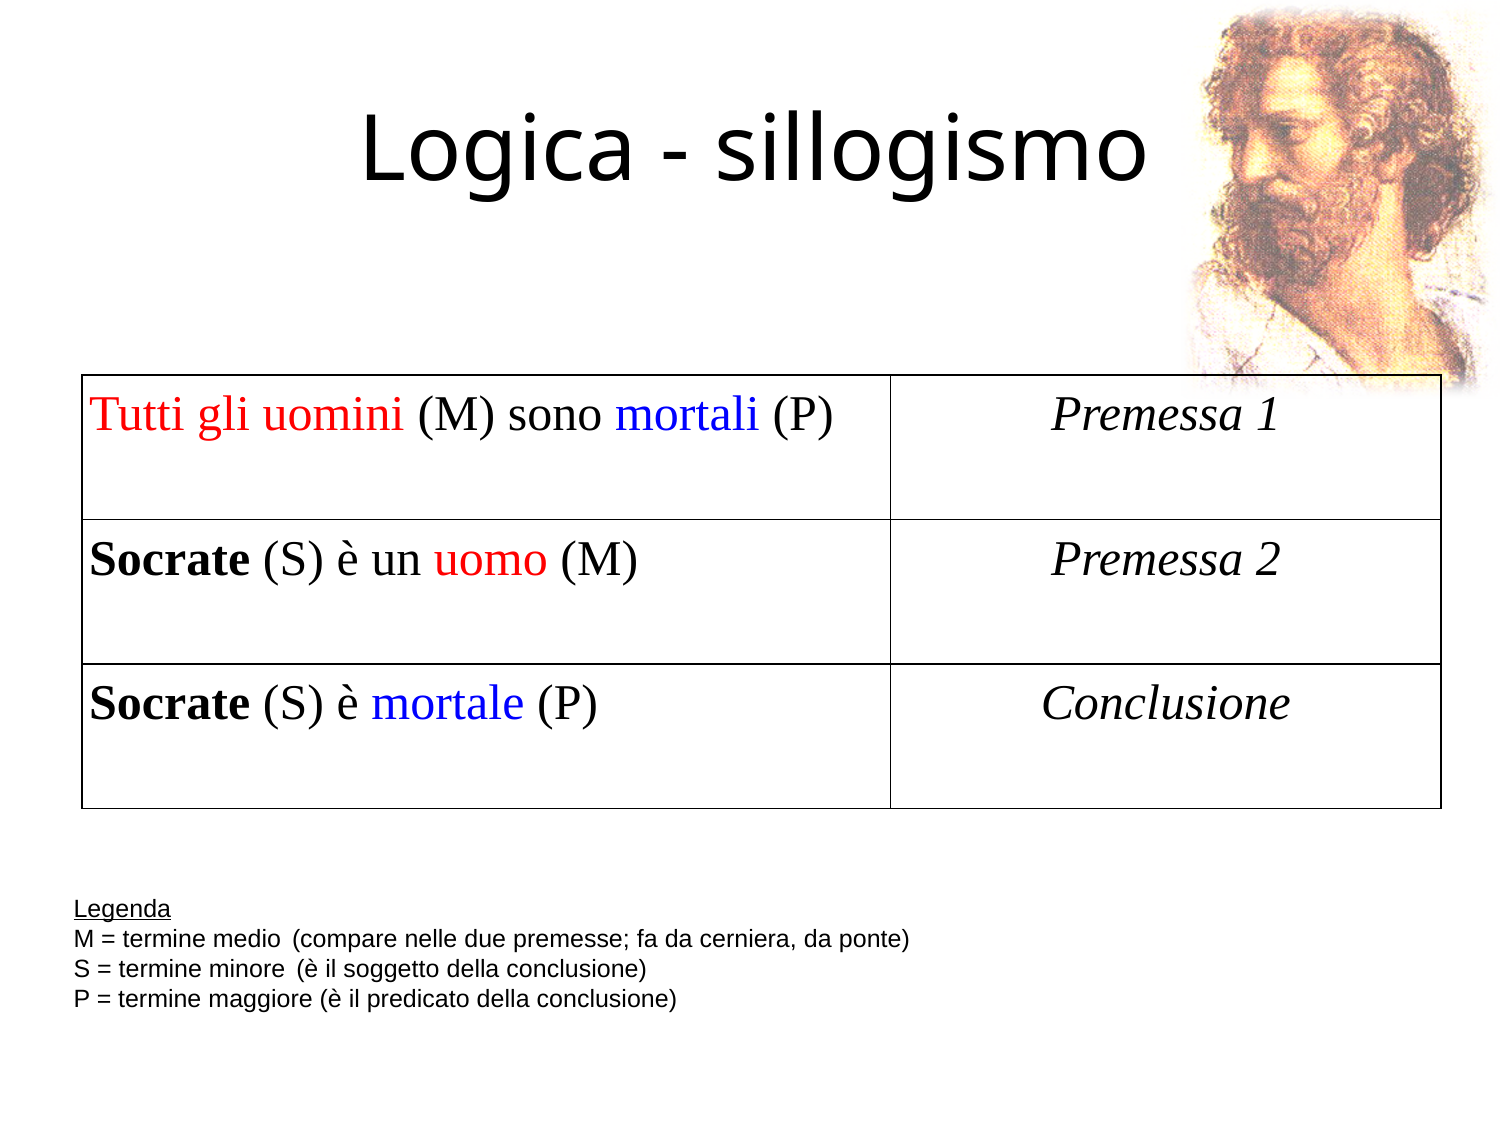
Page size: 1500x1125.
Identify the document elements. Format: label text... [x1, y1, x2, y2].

table_header Tutti gli uomini (M) sono mortali (P) [83, 376, 890, 519]
text_box Legenda M = termine medio (compare nelle due premesse; fa da cerniera, da ponte) S = termine minore (è il soggetto della conclusione) P = termine maggiore (è il predicato della conclusione) [58, 885, 950, 1065]
title Logica - sillogismo [117, 23, 1175, 265]
table_cell Socrate (S) è mortale (P) [83, 665, 890, 808]
table_header Premessa 1 [891, 376, 1440, 519]
table_cell Premessa 2 [891, 520, 1440, 663]
table_cell Socrate (S) è un uomo (M) [83, 520, 890, 663]
table_cell Conclusione [891, 665, 1440, 808]
picture [1181, 0, 1500, 399]
